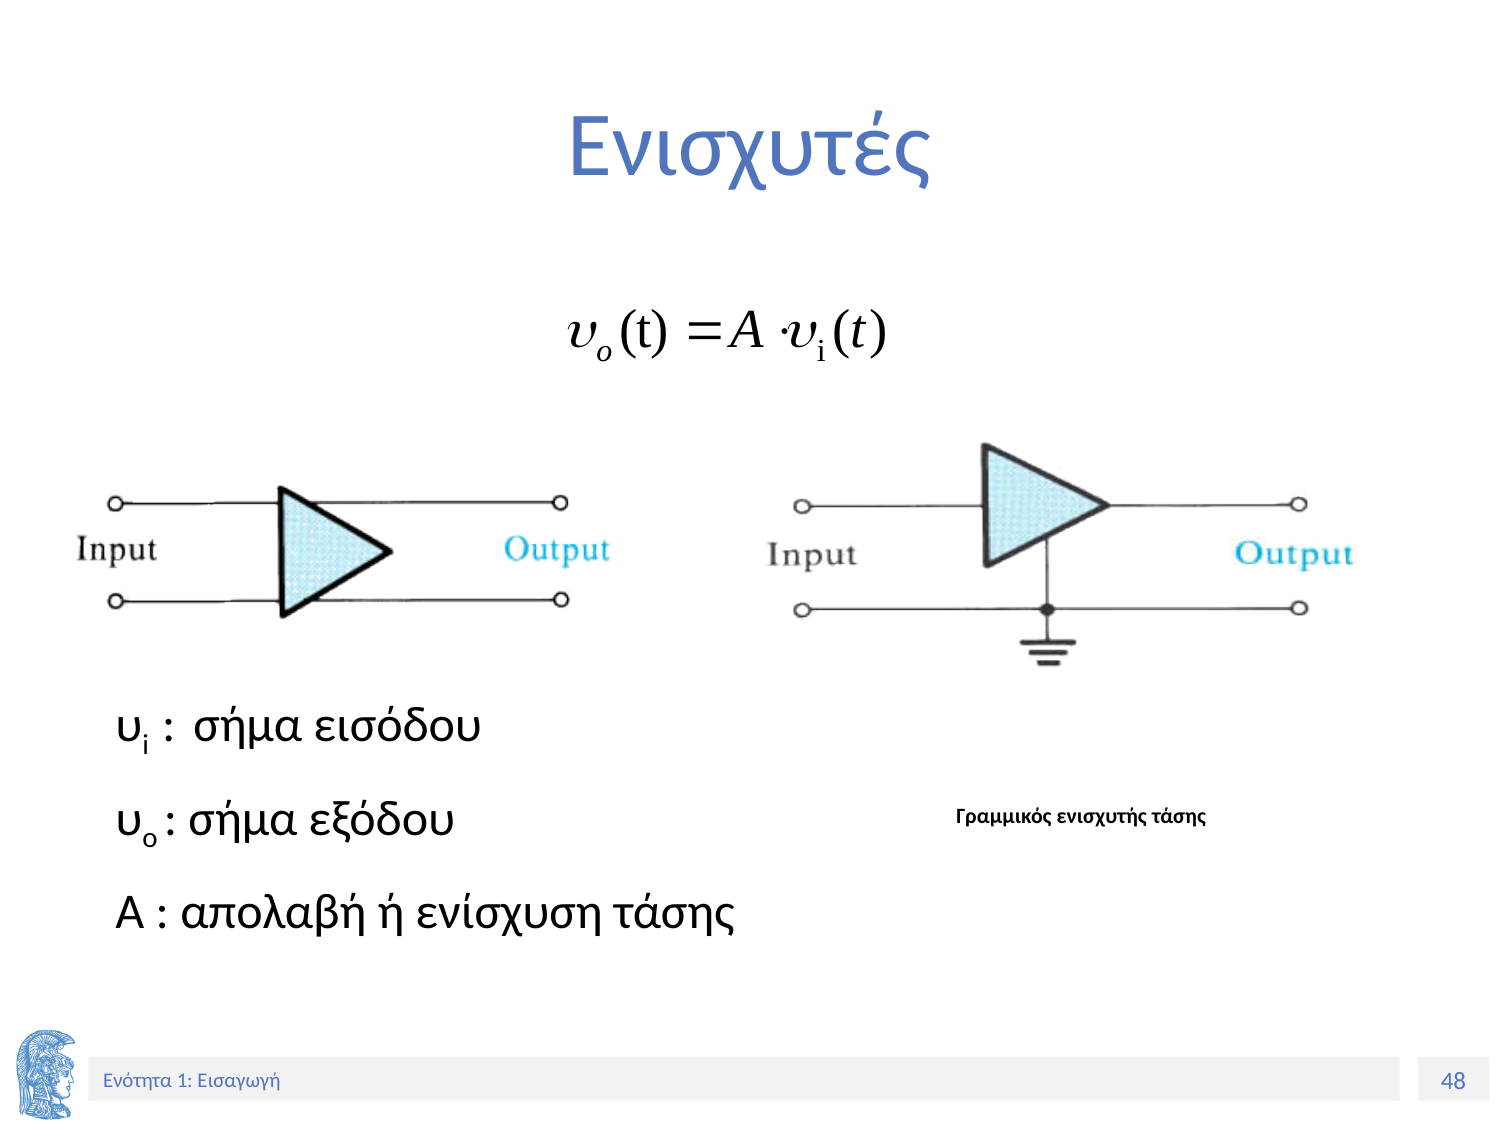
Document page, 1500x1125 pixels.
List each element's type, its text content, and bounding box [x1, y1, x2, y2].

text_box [560, 291, 895, 375]
picture [9, 1026, 81, 1120]
title Ενισχυτές [75, 45, 1425, 233]
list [760, 436, 1365, 708]
list υi : σήμα εισόδου υo : σήμα εξόδου A : απολαβή ή ενίσχυση τάσης [100, 841, 764, 946]
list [74, 483, 613, 695]
list Γραμμικός ενισχυτής τάσης [750, 737, 1413, 843]
